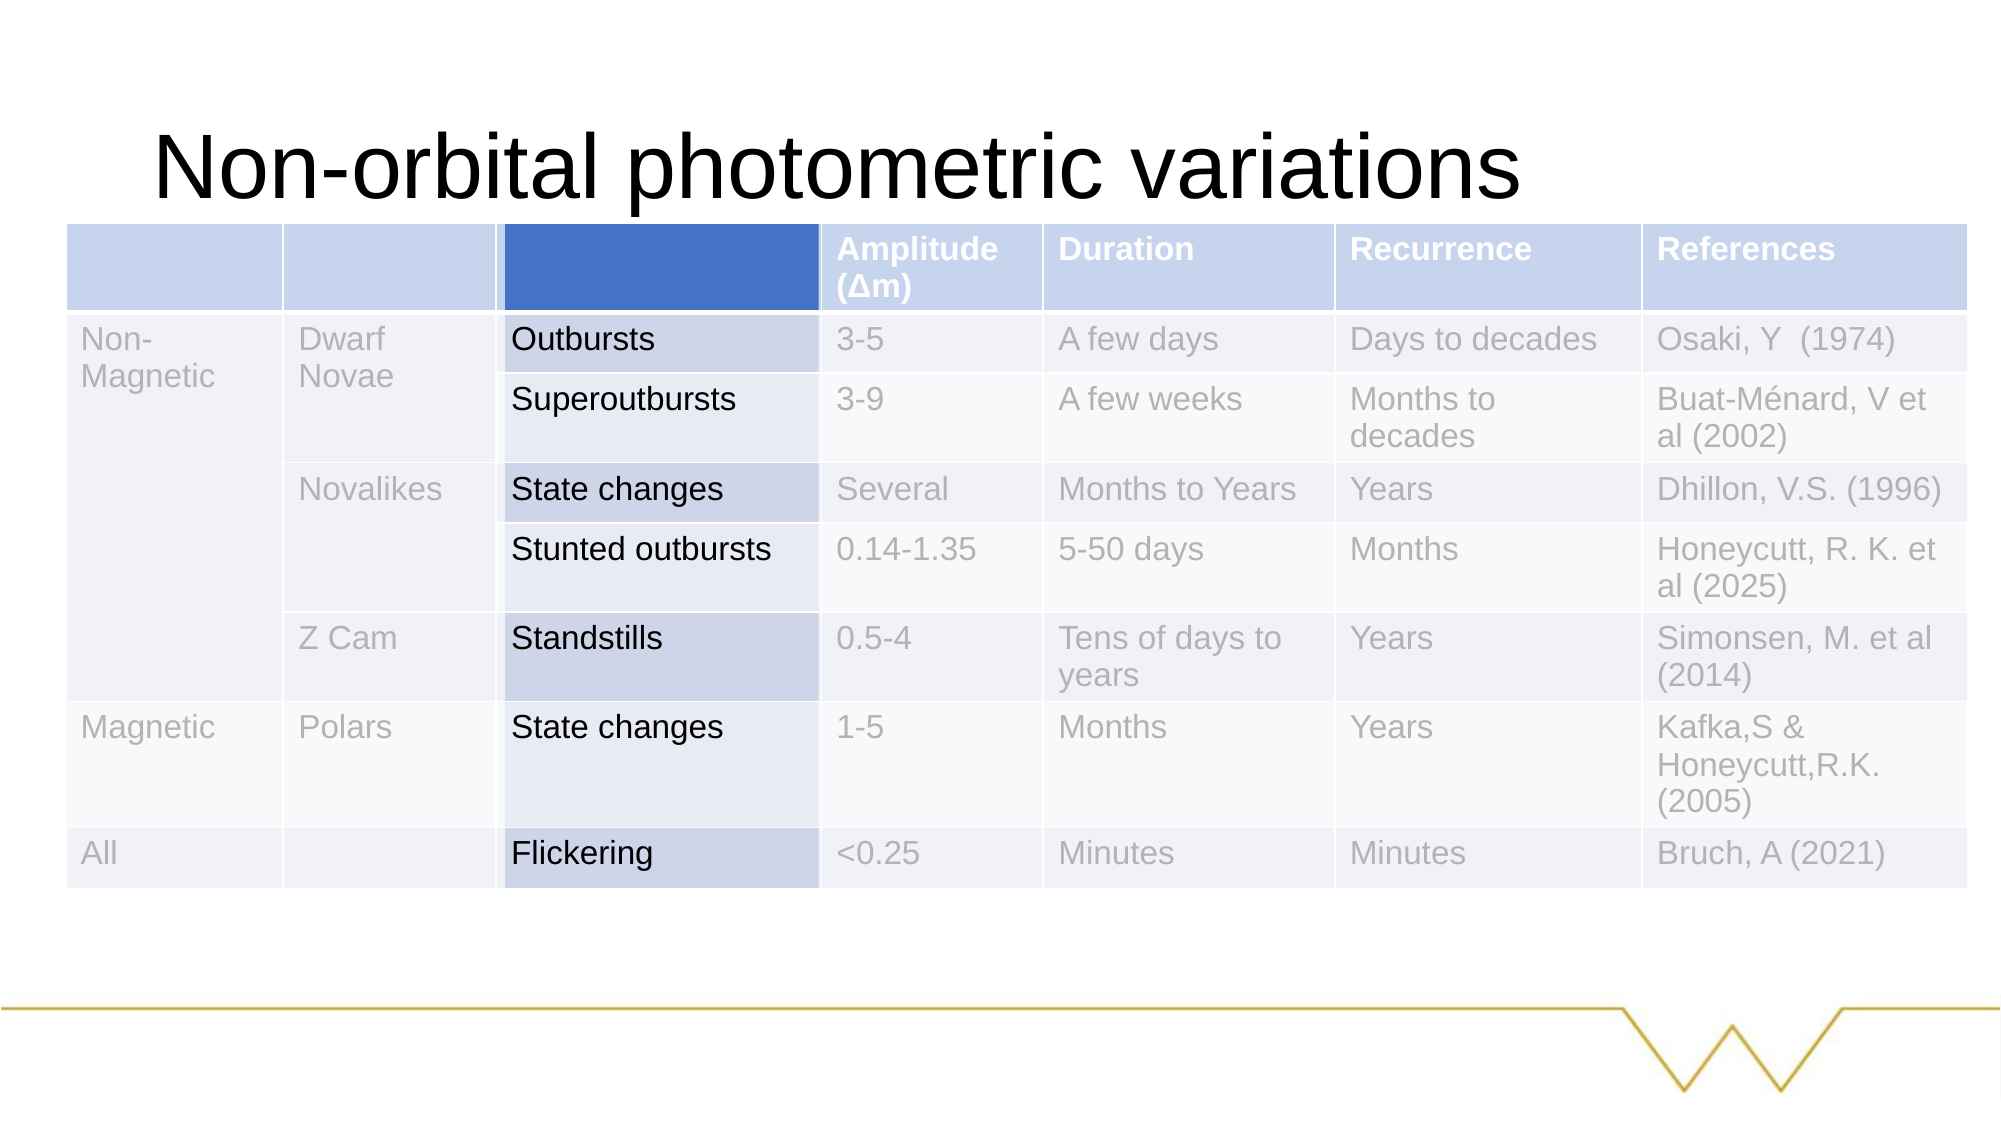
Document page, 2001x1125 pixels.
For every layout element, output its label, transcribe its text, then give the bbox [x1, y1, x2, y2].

table_cell State changes [506, 702, 818, 827]
table_cell Superoutbursts [506, 374, 818, 462]
table_cell Stunted outbursts [506, 524, 818, 611]
text_box [44, 199, 506, 990]
text_box [818, 222, 2000, 967]
picture [1, 994, 2001, 1099]
table_header [506, 224, 818, 310]
table_cell State changes [506, 463, 818, 522]
table_cell Standstills [506, 613, 818, 701]
title Non-orbital photometric variations [137, 59, 1863, 222]
table_cell Outbursts [506, 315, 818, 372]
table_cell Flickering [506, 828, 818, 888]
